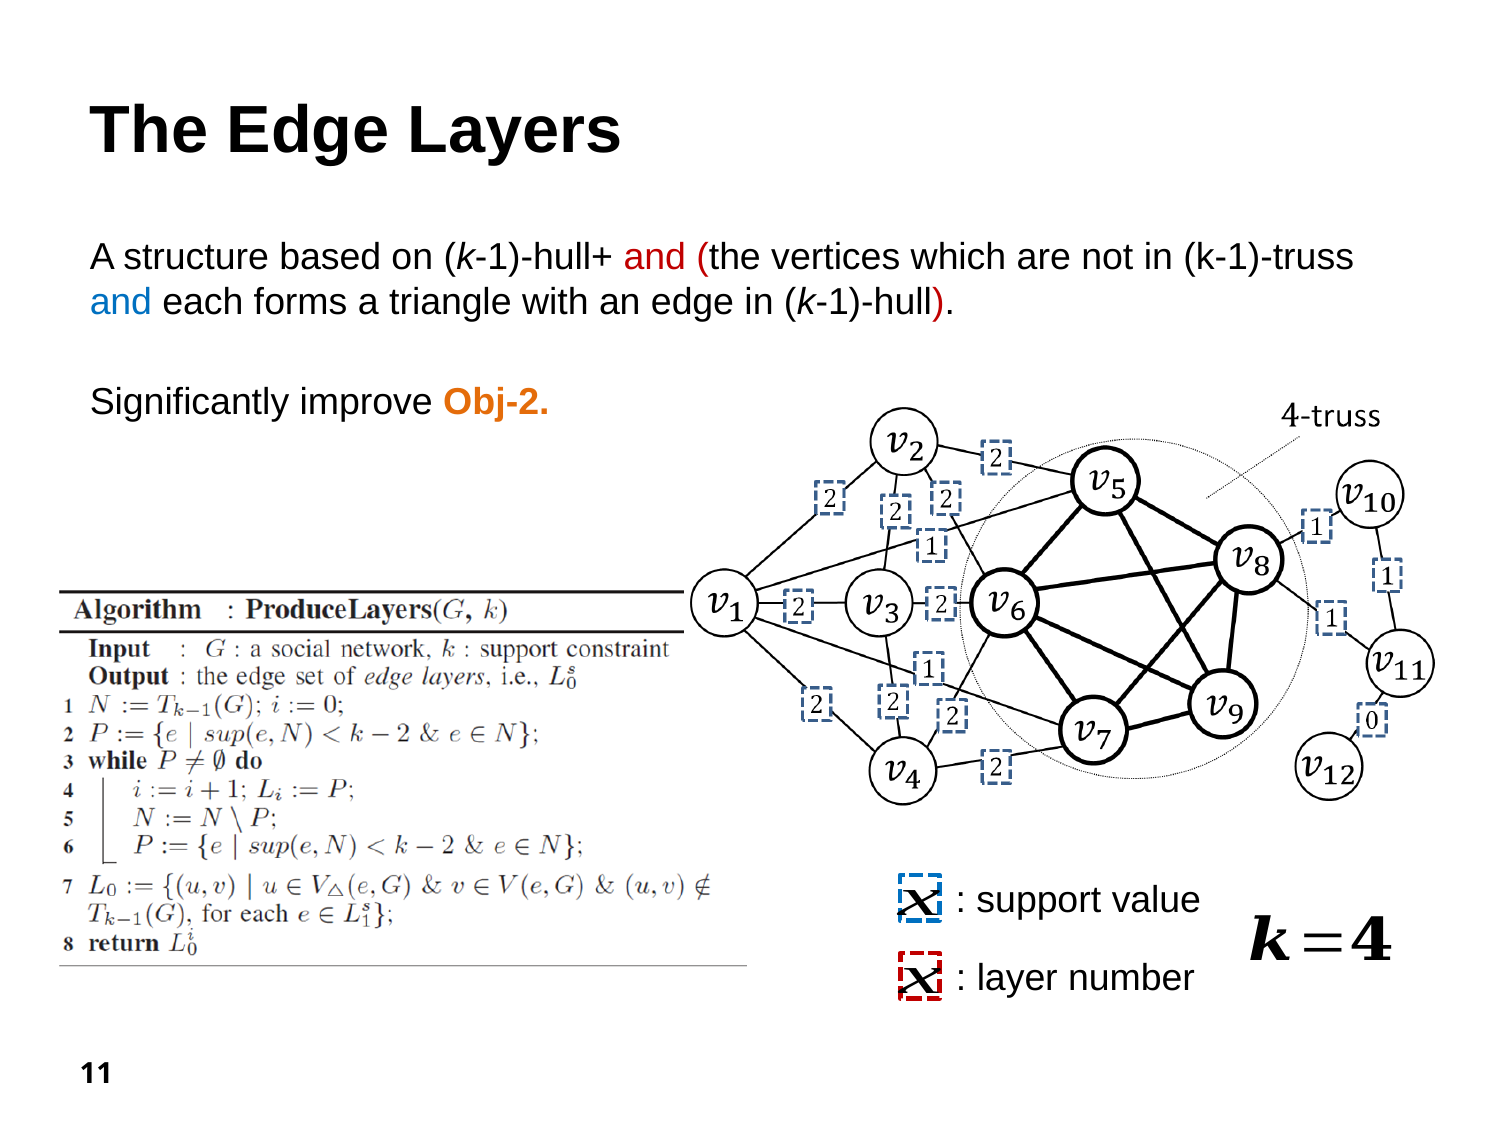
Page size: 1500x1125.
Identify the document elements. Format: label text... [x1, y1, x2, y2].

text_box : layer number [941, 945, 1211, 1006]
text_box A structure based on (k-1)-hull+ and (the vertices which are not in (k-1)-truss and each forms a triangle with an edge in (k-1)-hull). Significantly improve Obj-2. [74, 224, 1438, 480]
text_box [898, 892, 940, 923]
text_box [898, 970, 941, 1001]
picture [53, 399, 1445, 973]
text_box [898, 951, 941, 991]
text_box [898, 873, 940, 912]
text_box : support value [940, 867, 1217, 928]
title The Edge Layers [75, 78, 1425, 209]
